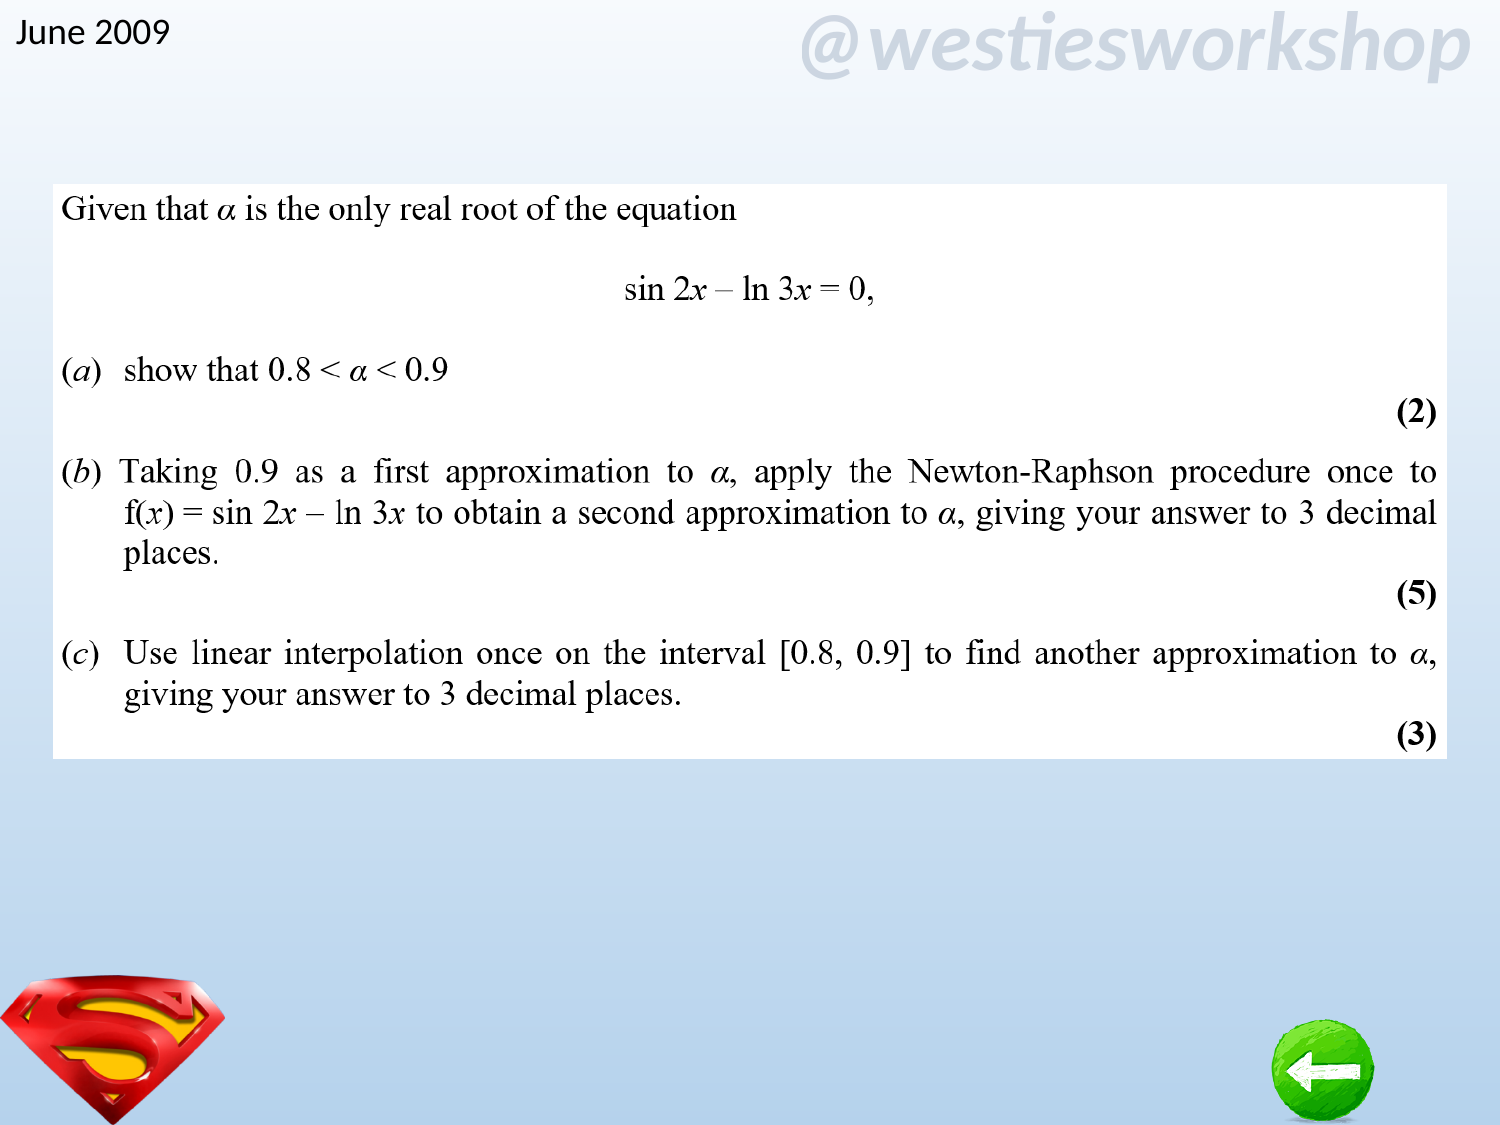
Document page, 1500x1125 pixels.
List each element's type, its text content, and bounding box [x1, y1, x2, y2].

text_box June 2009 [1, 0, 186, 60]
picture [0, 975, 225, 1125]
picture [1269, 1019, 1376, 1125]
picture [53, 184, 1447, 759]
